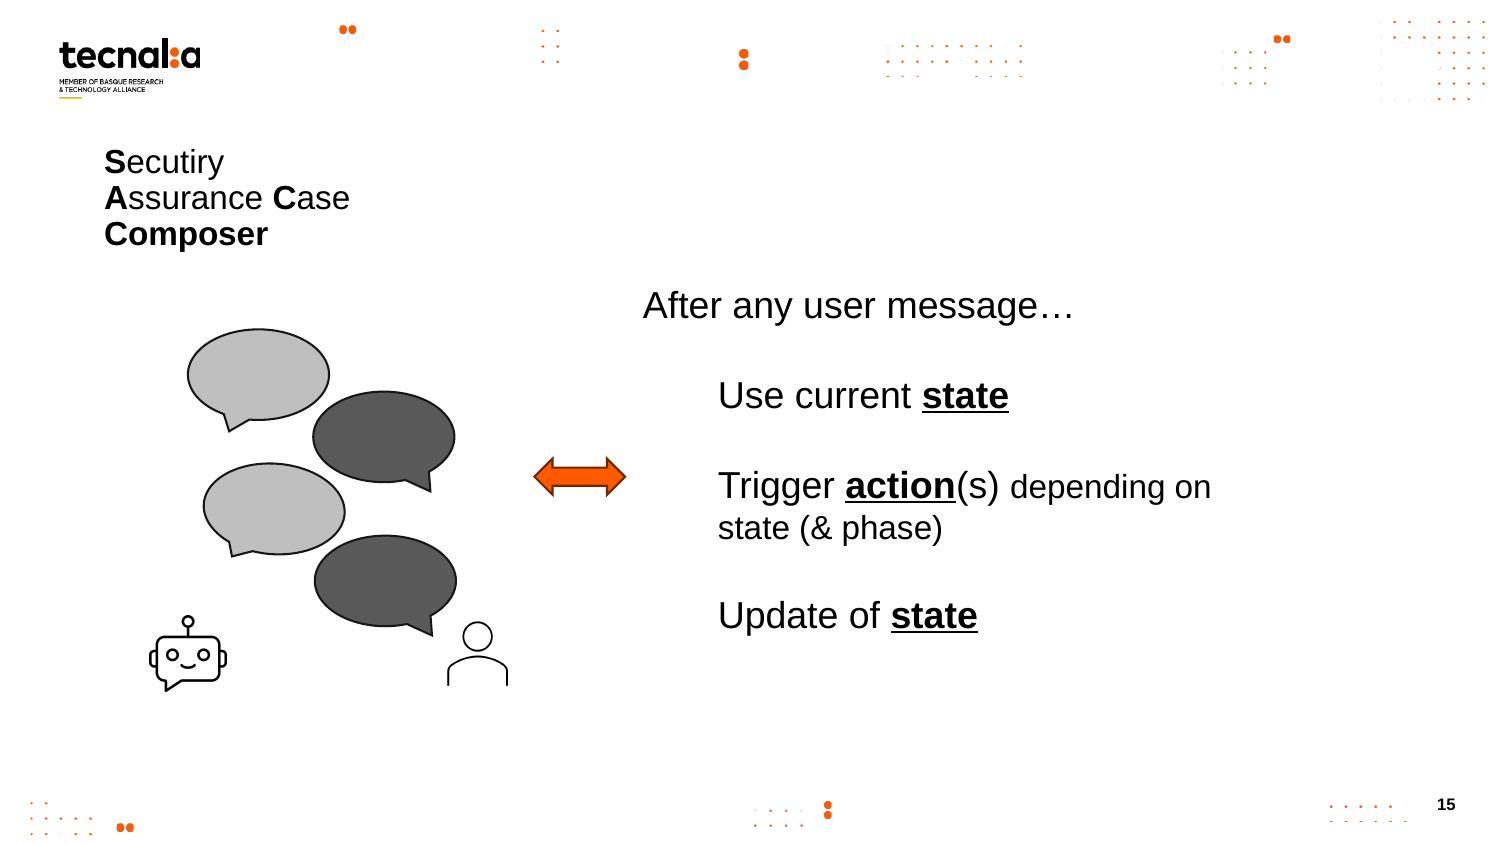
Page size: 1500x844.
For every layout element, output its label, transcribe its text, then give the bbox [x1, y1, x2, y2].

text_box [312, 390, 456, 494]
list Secutiry Assurance Case Composer [89, 137, 523, 262]
text_box [313, 534, 457, 637]
text_box [186, 328, 331, 433]
picture [149, 615, 227, 692]
text_box After any user message… Use current state Trigger action(s) depending on state (& phase) Update of state [628, 274, 1291, 644]
text_box [532, 456, 627, 498]
picture [432, 608, 523, 700]
text_box [202, 462, 346, 558]
